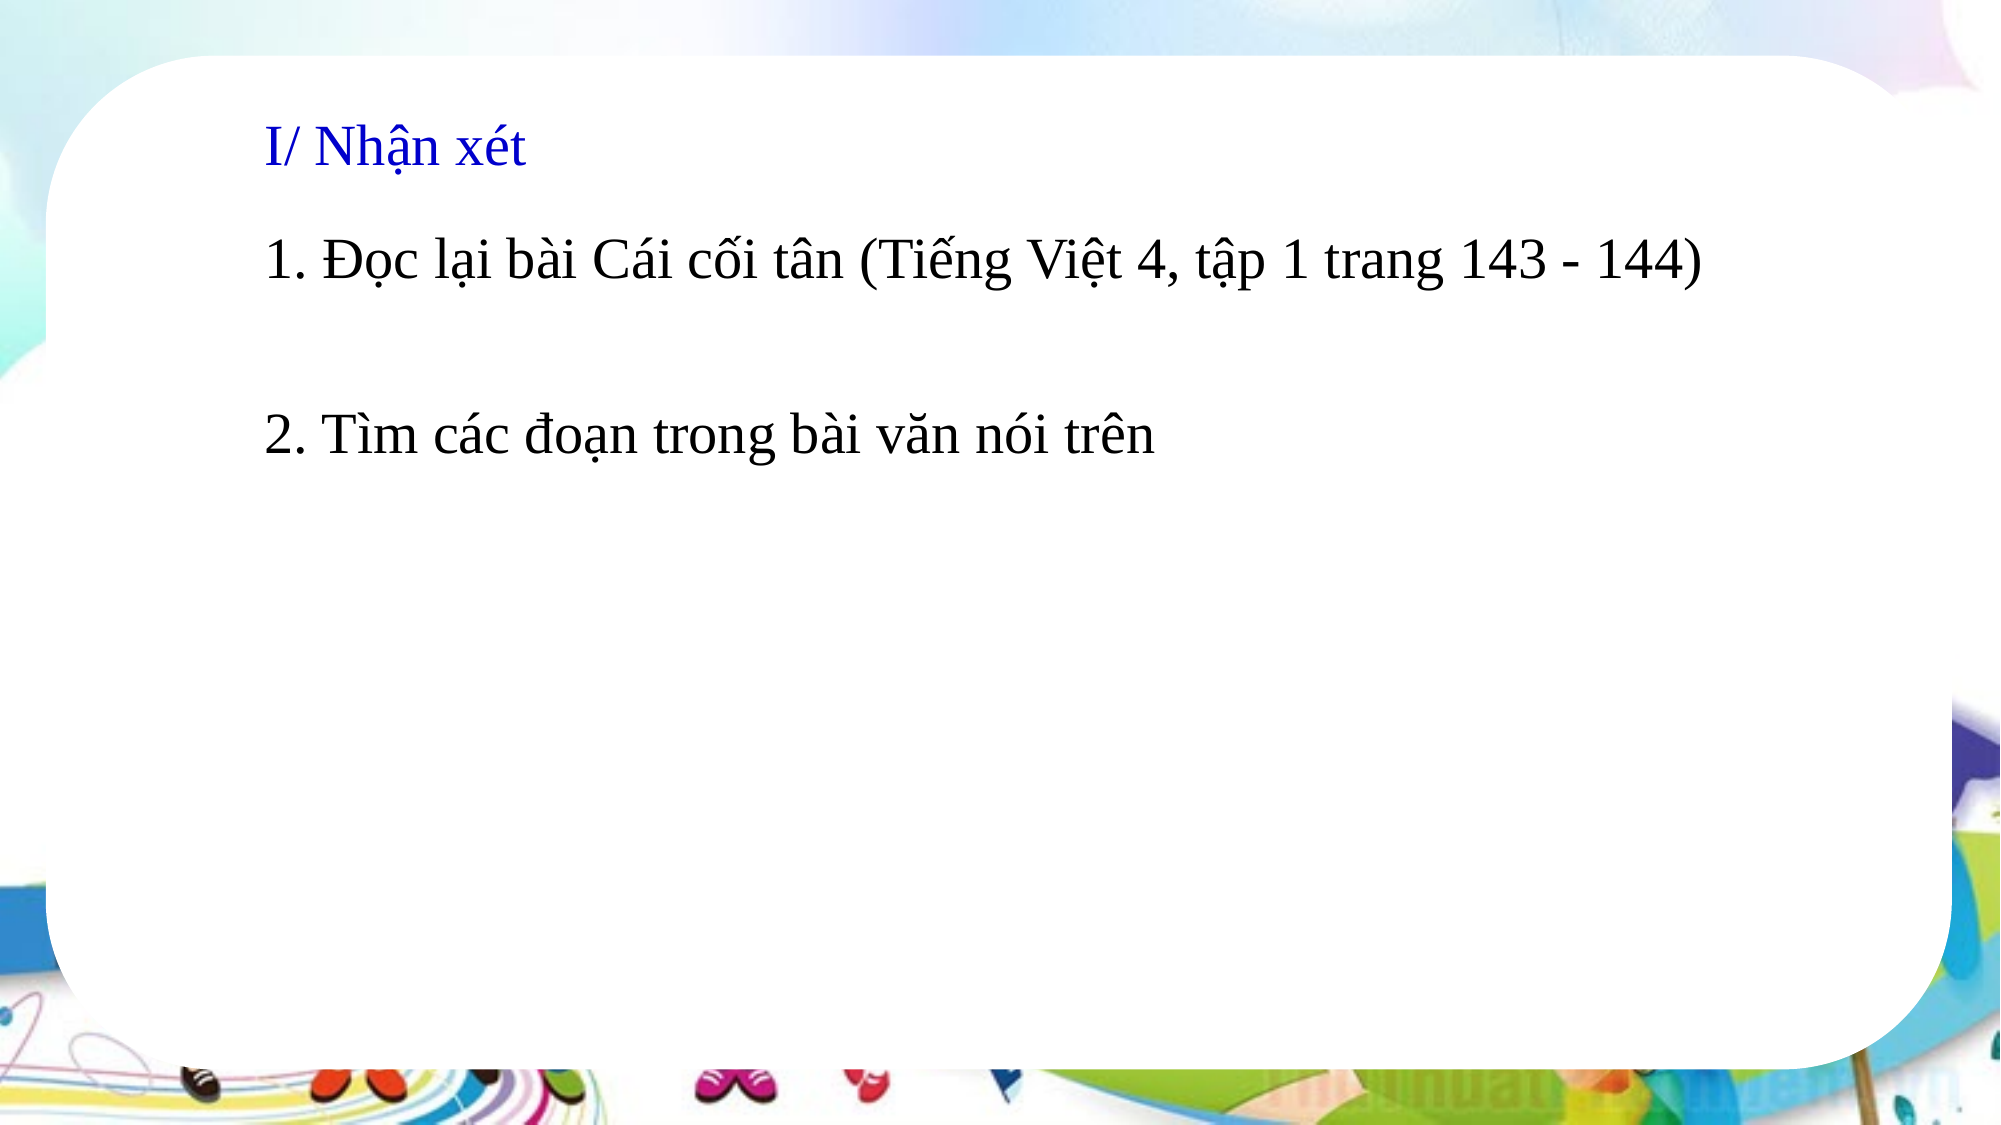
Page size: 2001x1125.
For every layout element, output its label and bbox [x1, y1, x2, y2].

text_box [0, 0, 2000, 1125]
